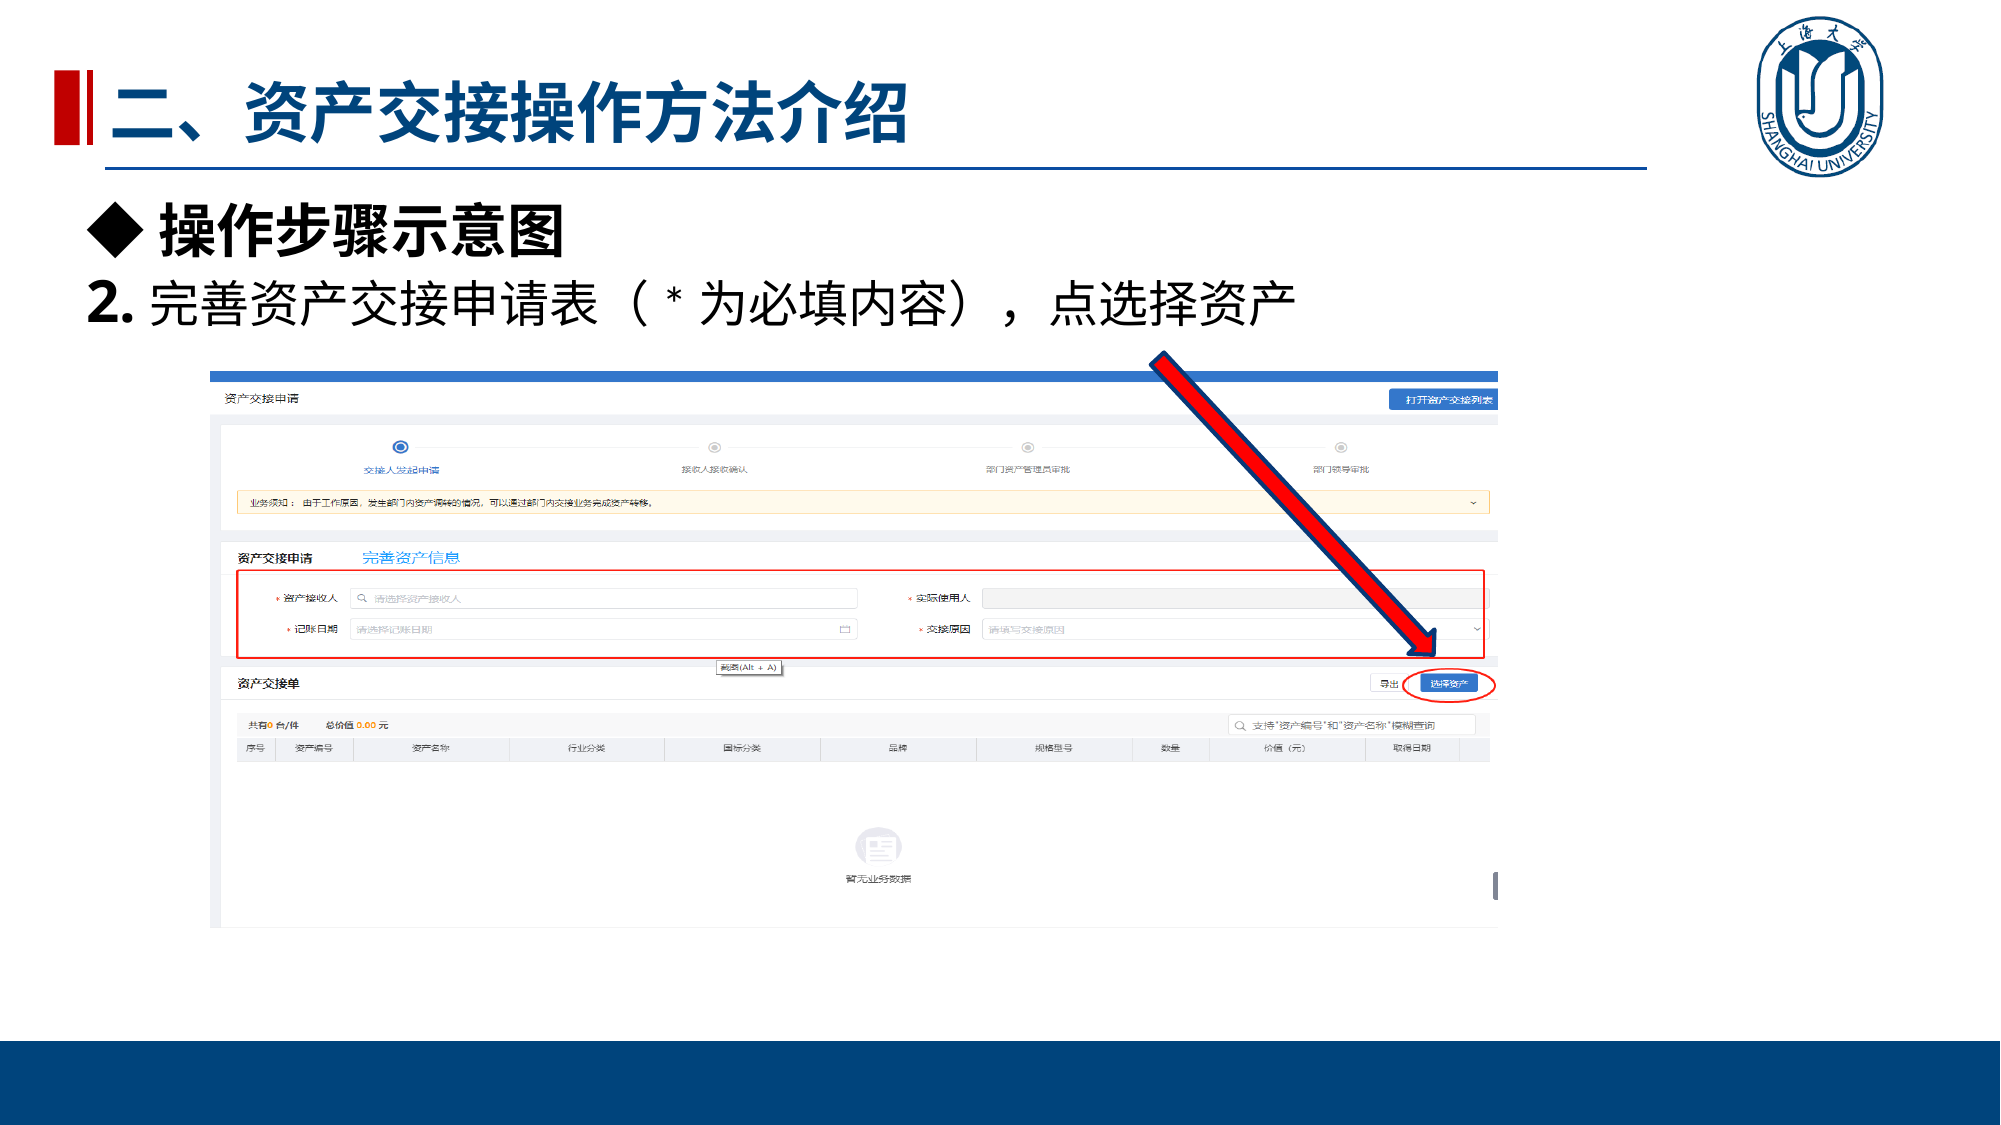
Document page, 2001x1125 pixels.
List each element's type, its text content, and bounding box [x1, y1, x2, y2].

text_box 二、资产交接操作方法介绍 [93, 62, 974, 159]
picture [1749, 13, 1888, 181]
text_box ◆操作步骤示意图 2.完善资产交接申请表（*为必填内容），点选择资产 [71, 187, 1855, 342]
text_box [1148, 350, 1184, 370]
picture [209, 371, 1498, 929]
